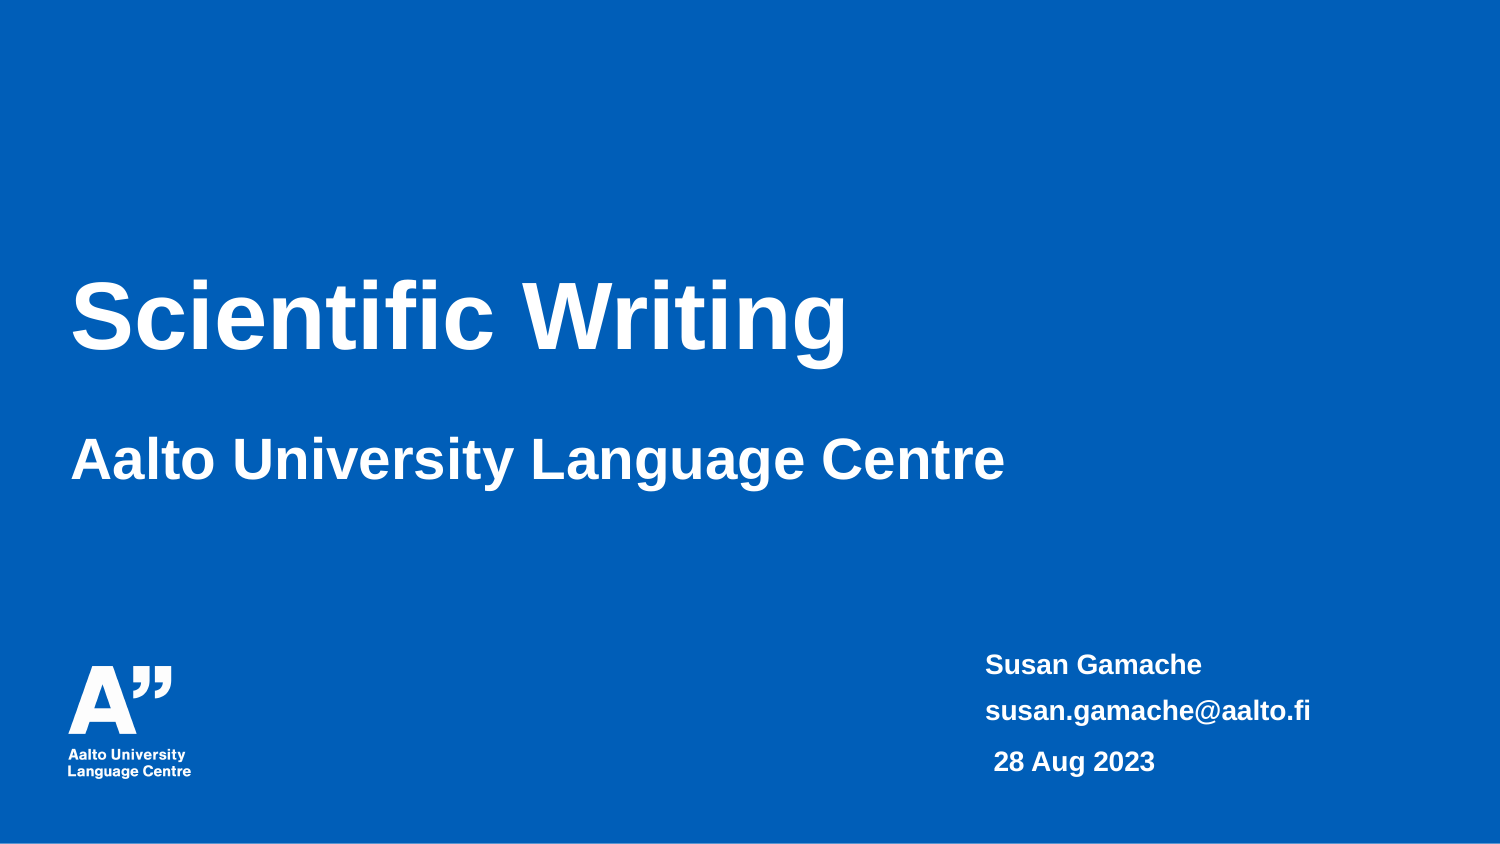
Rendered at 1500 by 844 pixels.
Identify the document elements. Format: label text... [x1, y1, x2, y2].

picture [0, 598, 259, 844]
list Aalto University Language Centre [70, 421, 1383, 505]
list Susan Gamache susan.gamache@aalto.fi [970, 643, 1375, 692]
list 28 Aug 2023 [978, 739, 1383, 789]
list Scientific Writing [70, 268, 1375, 378]
